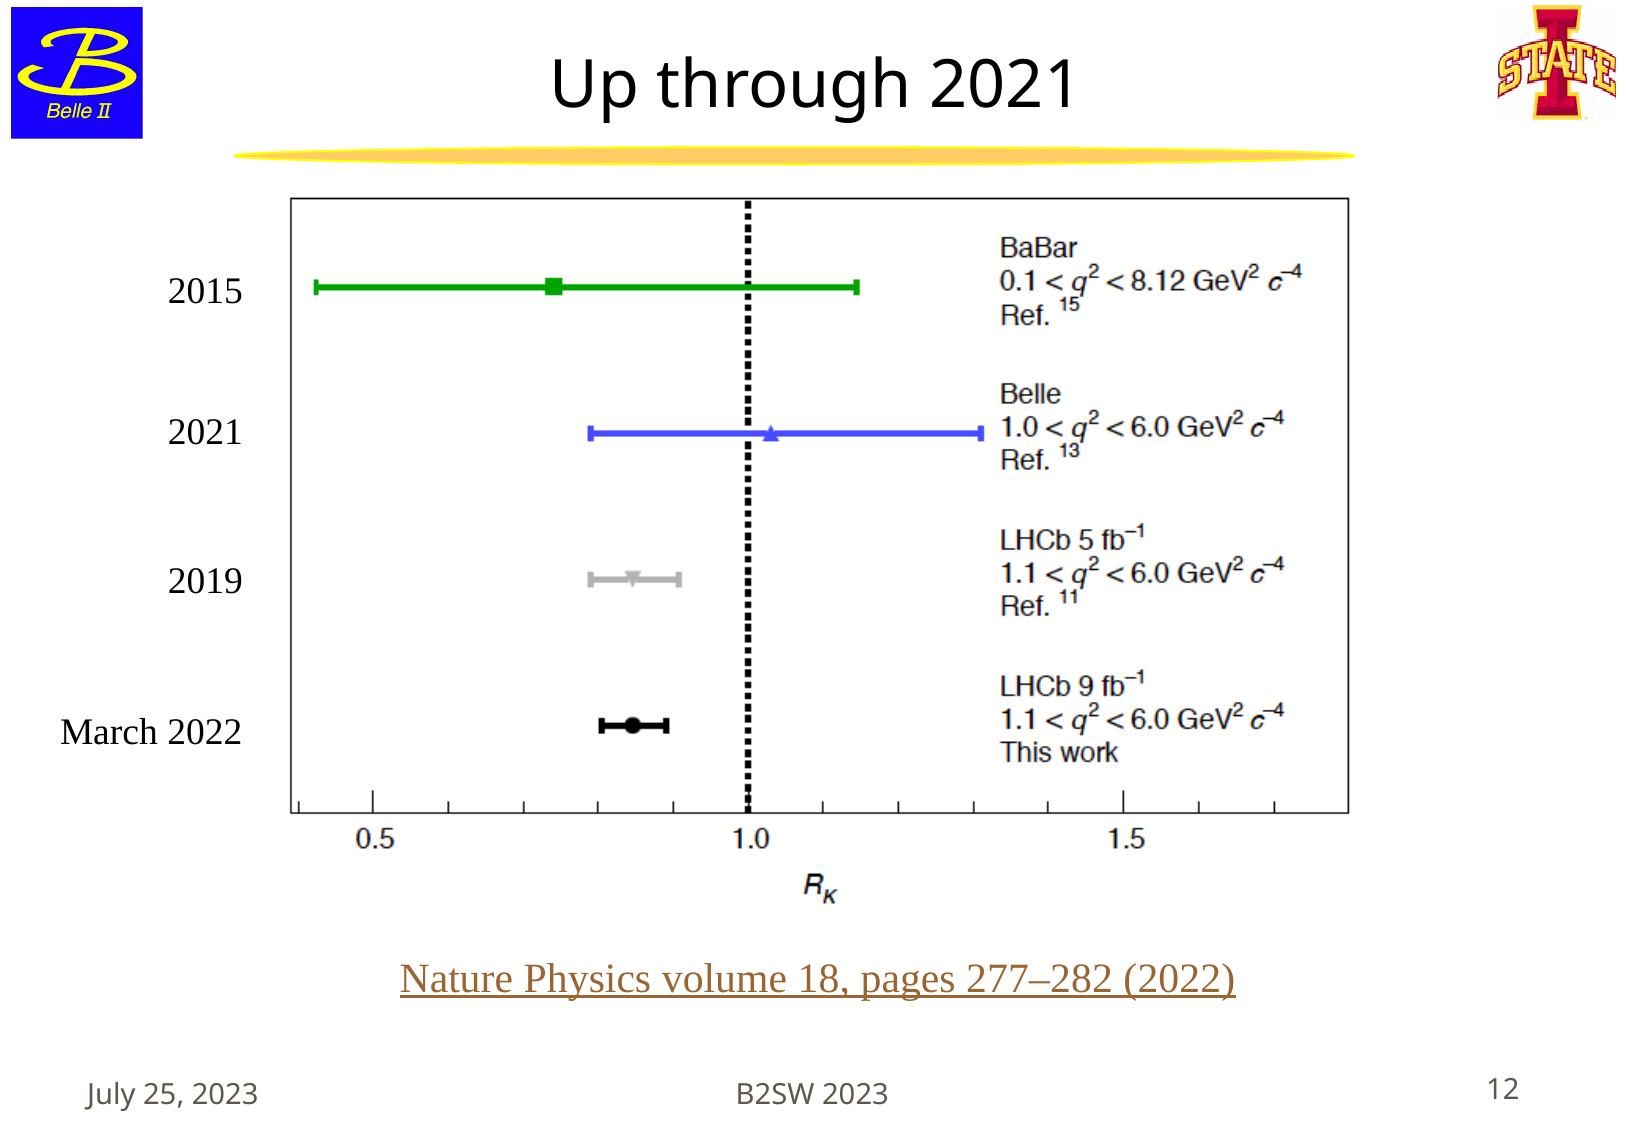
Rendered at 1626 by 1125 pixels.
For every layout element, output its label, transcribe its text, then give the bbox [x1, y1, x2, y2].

text_box 2021 [153, 399, 258, 460]
picture [270, 175, 1373, 922]
footer B2SW 2023 [505, 1059, 1120, 1118]
title Up through 2021 [265, 34, 1367, 129]
text_box 2019 [153, 548, 258, 609]
picture [1497, 5, 1616, 122]
text_box Nature Physics volume 18, pages 277–282 (2022) [384, 943, 1259, 1009]
slide_number 12 [1195, 1059, 1535, 1118]
text_box March 2022 [45, 699, 258, 760]
picture [0, 0, 143, 144]
text_box 2015 [153, 258, 258, 319]
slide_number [71, 1059, 470, 1118]
